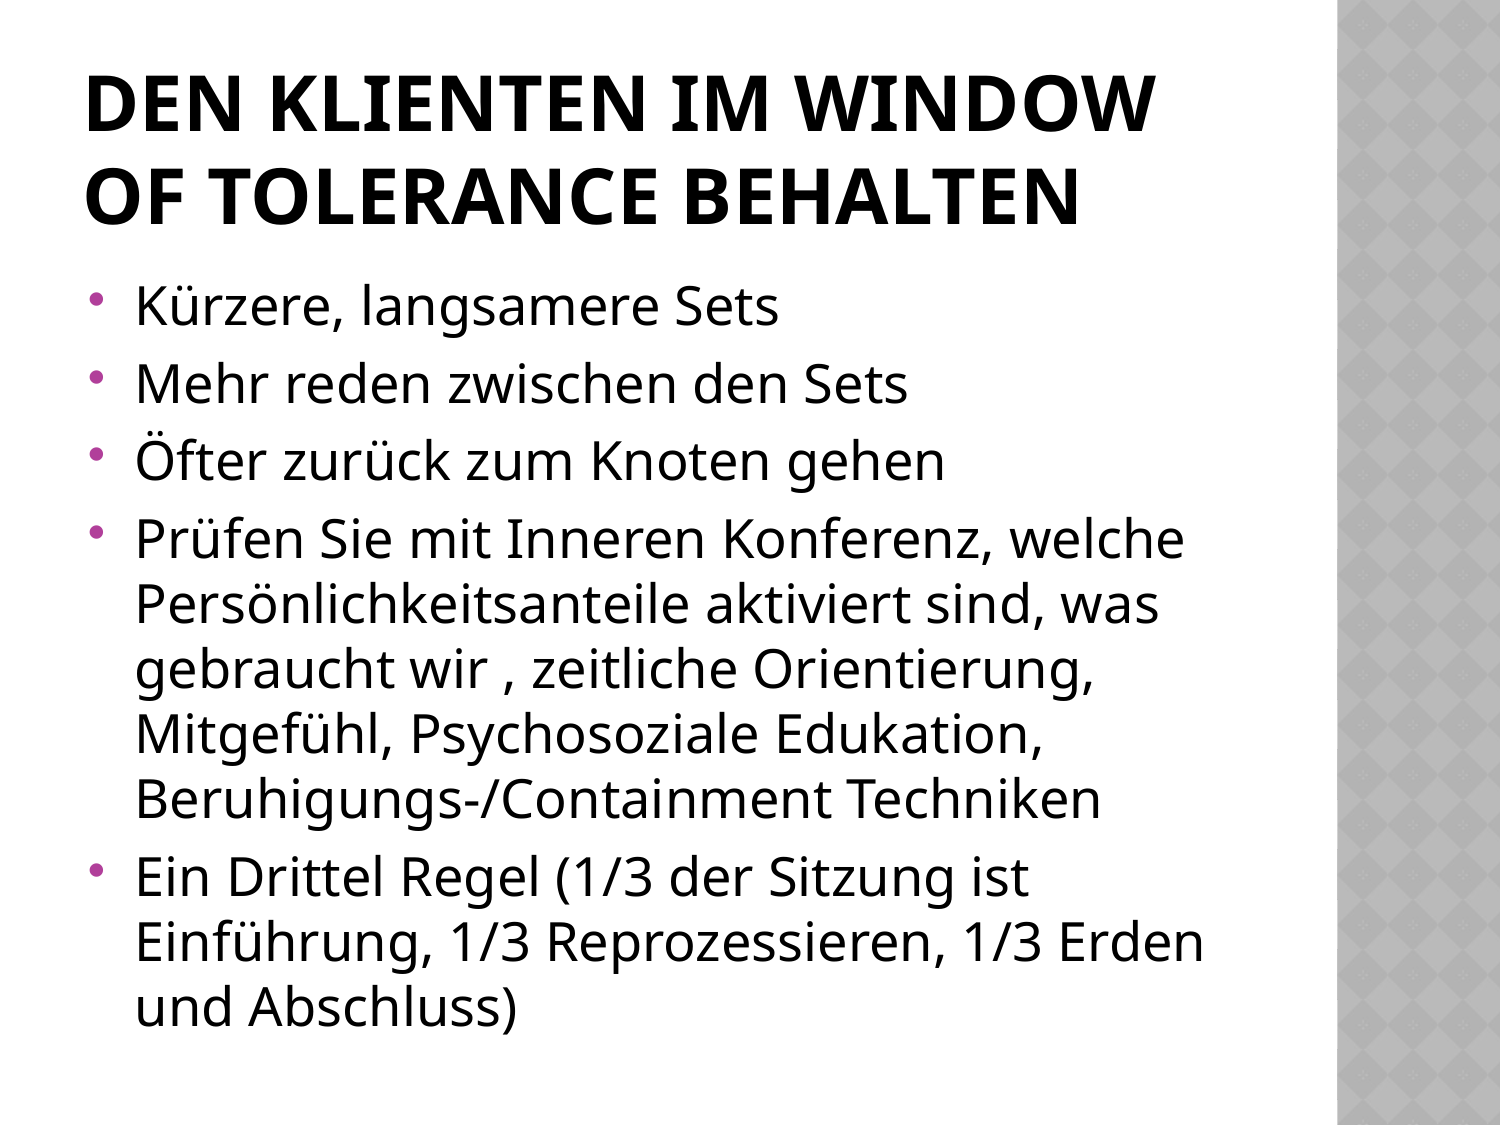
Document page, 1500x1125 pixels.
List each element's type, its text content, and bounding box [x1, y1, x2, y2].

list Kürzere, langsamere Sets Mehr reden zwischen den Sets Öfter zurück zum Knoten gehen Prüfen Sie mit Inneren Konferenz, welche Persönlichkeitsanteile aktiviert sind, was gebraucht wir , zeitliche Orientierung, Mitgefühl, Psychosoziale Edukation, Beruhigungs-/Containment Techniken Ein Drittel Regel (1/3 der Sitzung ist Einführung, 1/3 Reprozessieren, 1/3 Erden und Abschluss) [75, 264, 1263, 1059]
title Den Klienten im window of tolerance behalten [75, 52, 1263, 240]
